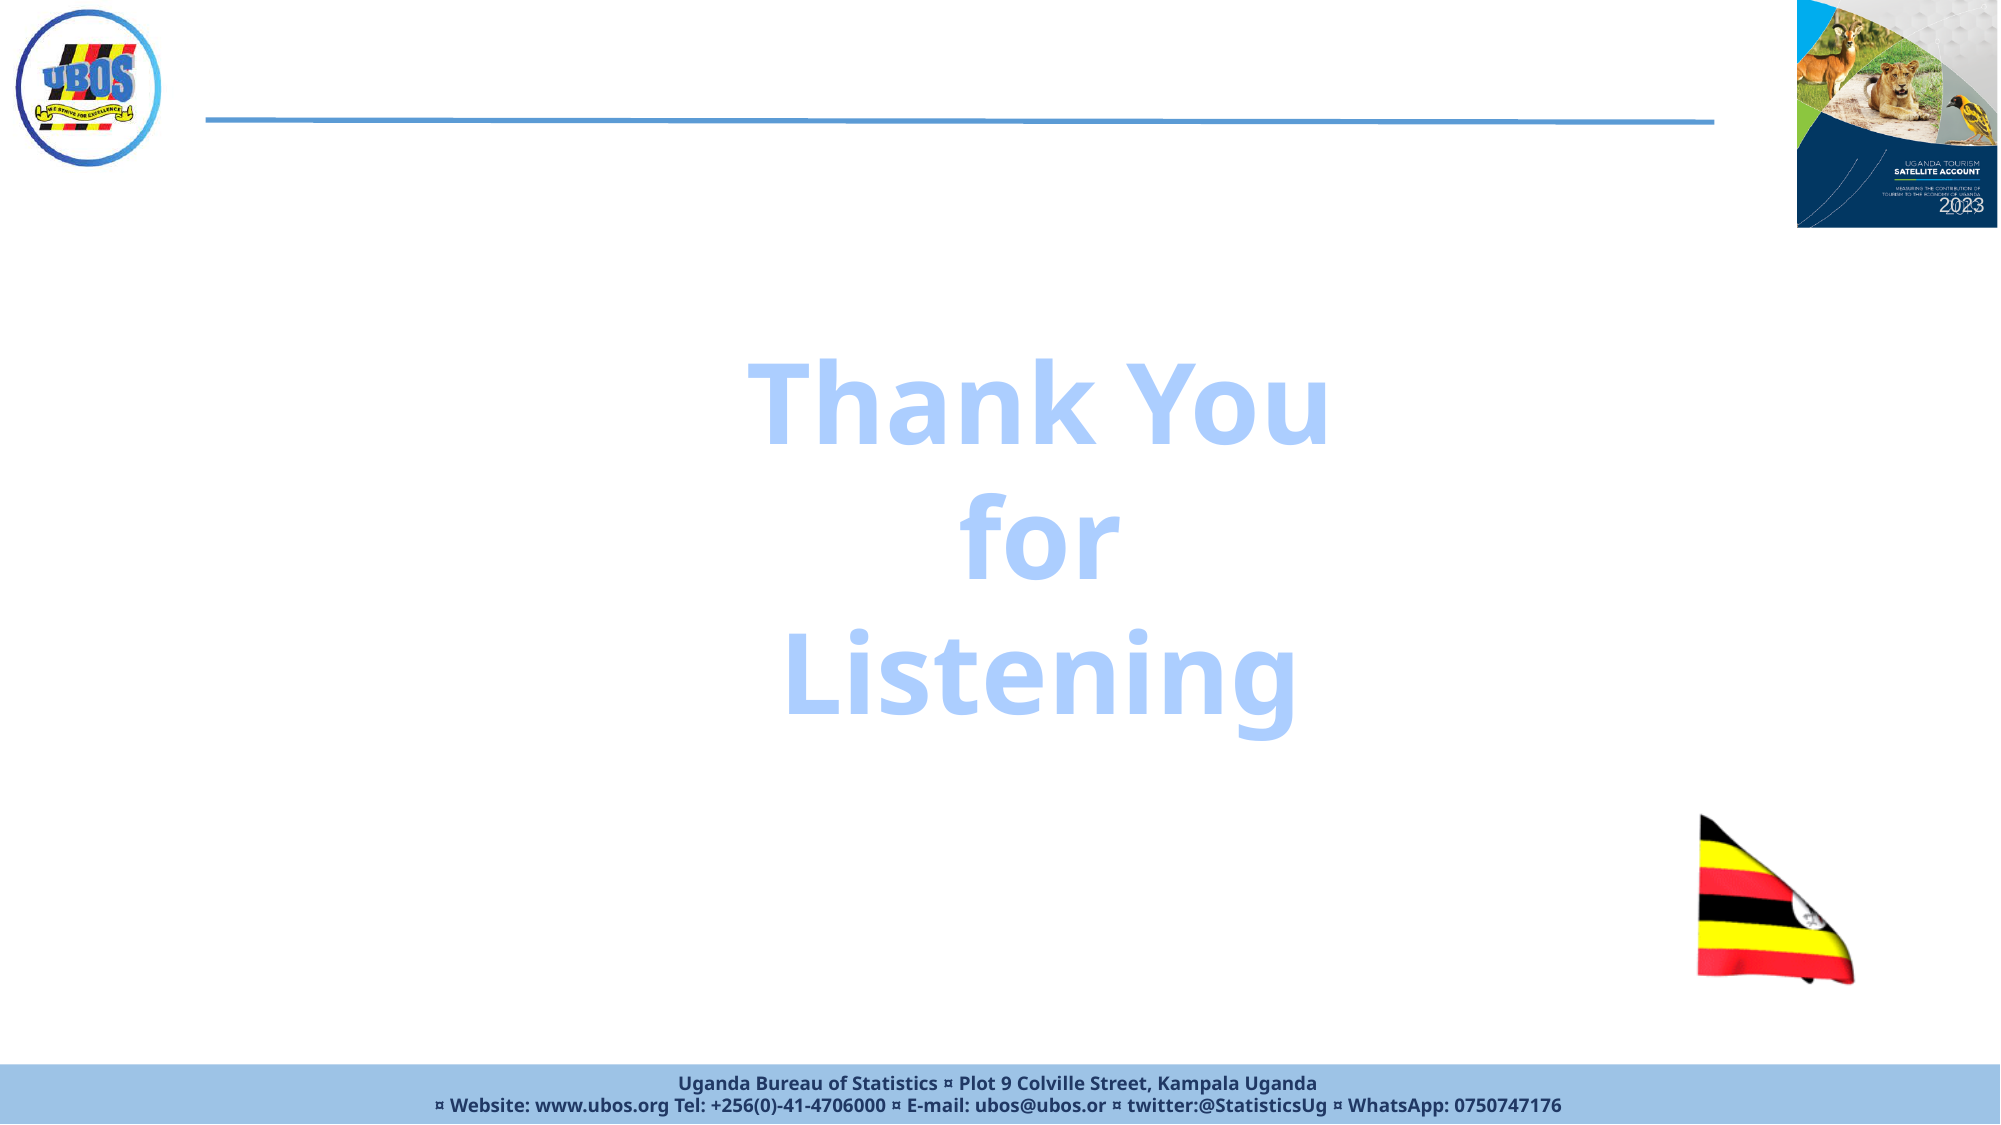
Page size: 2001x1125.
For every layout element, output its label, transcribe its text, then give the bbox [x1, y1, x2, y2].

text_box Thank You for Listening [683, 324, 1397, 745]
picture [1644, 780, 1969, 1025]
text_box 2023 [1923, 183, 2000, 224]
picture [0, 0, 174, 173]
picture [1797, 0, 1998, 228]
